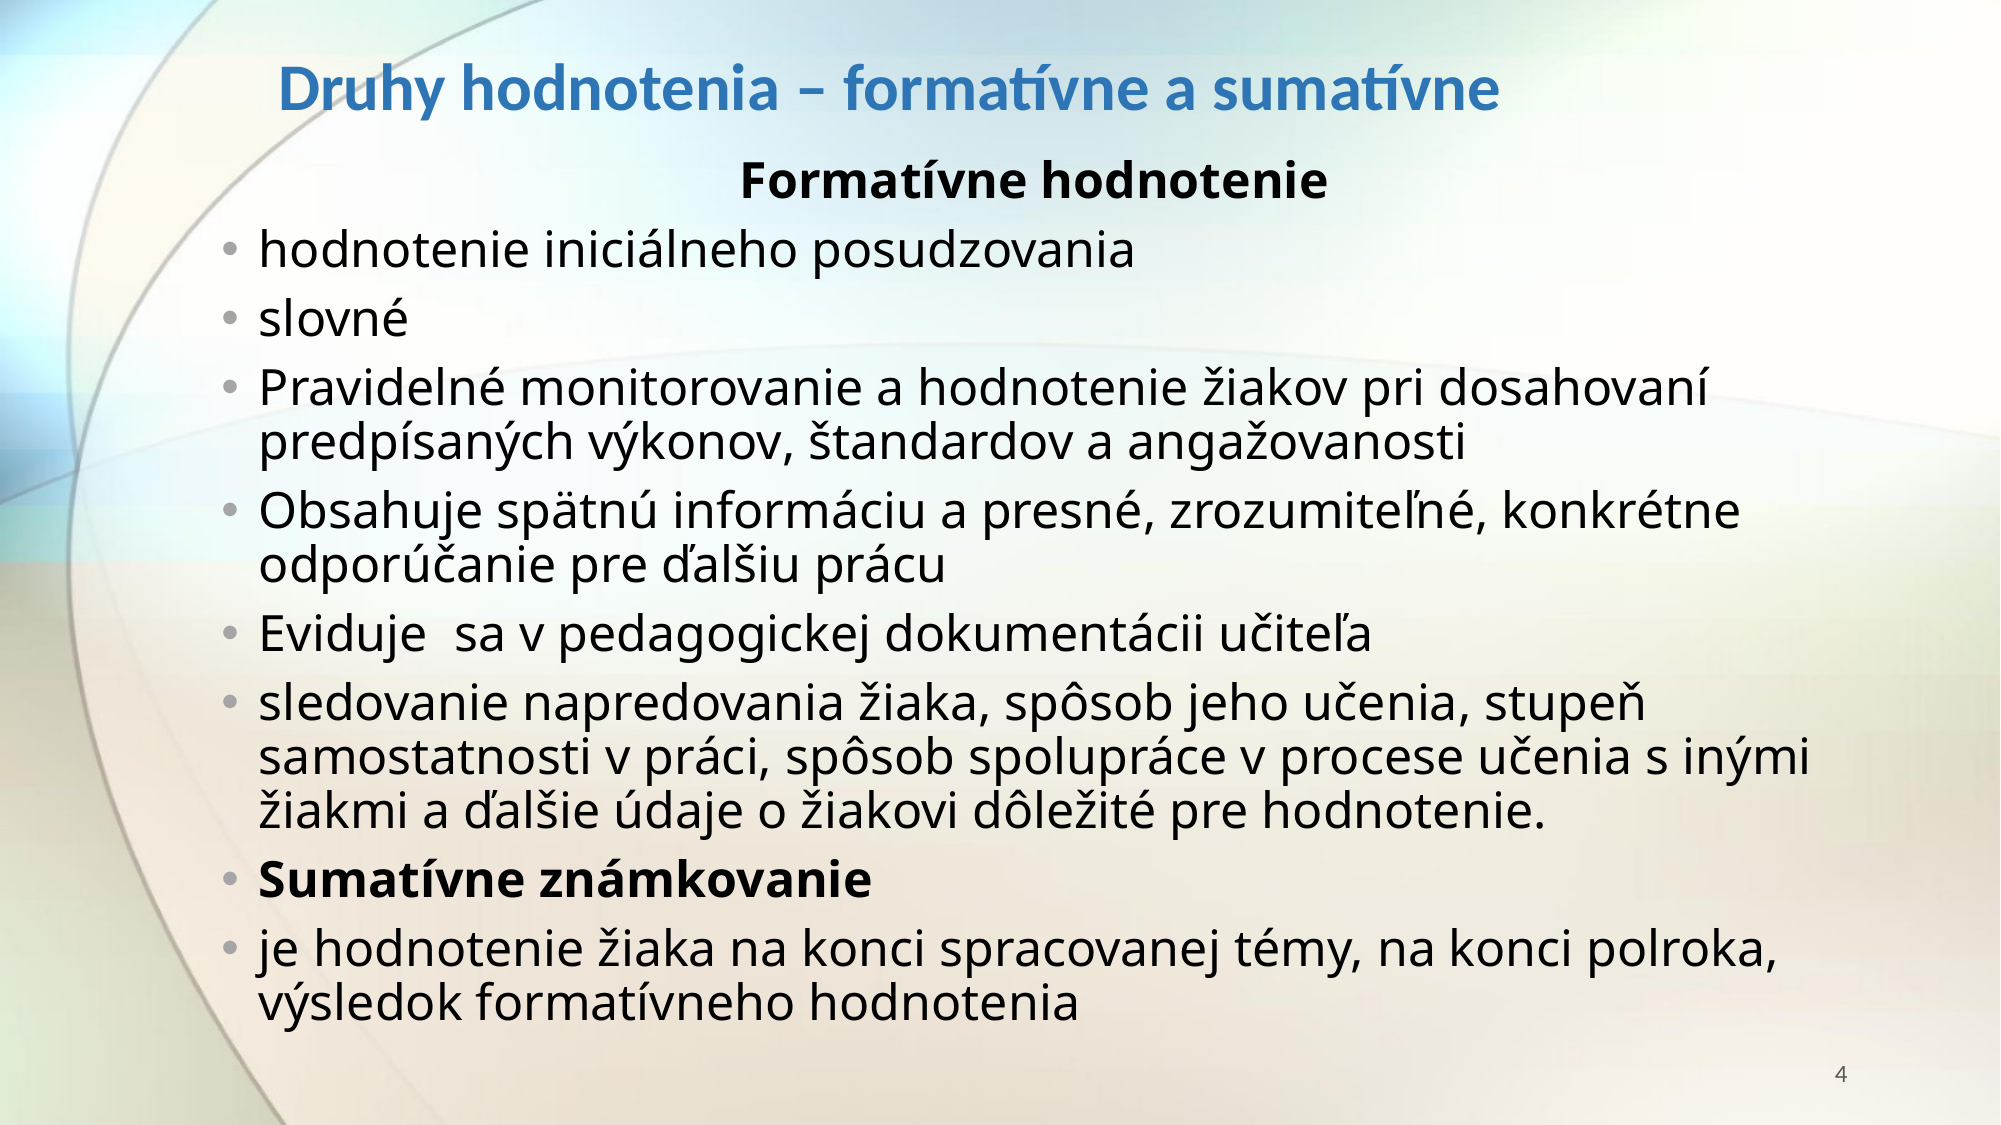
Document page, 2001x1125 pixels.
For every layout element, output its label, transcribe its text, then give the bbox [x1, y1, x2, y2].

picture [0, 0, 2001, 1125]
title Druhy hodnotenia – formatívne a sumatívne [263, 42, 1667, 125]
slide_number 4 [1325, 1042, 1863, 1103]
list Formatívne hodnotenie hodnotenie iniciálneho posudzovania slovné Pravidelné monitorovanie a hodnotenie žiakov pri dosahovaní predpísaných výkonov, štandardov a angažovanosti Obsahuje spätnú informáciu a presné, zrozumiteľné, konkrétne odporúčanie pre ďalšiu prácu Eviduje sa v pedagogickej dokumentácii učiteľa sledovanie napredovania žiaka, spôsob jeho učenia, stupeň samostatnosti v práci, spôsob spolupráce v procese učenia s inými žiakmi a ďalšie údaje o žiakovi dôležité pre hodnotenie. Sumatívne známkovanie je hodnotenie žiaka na konci spracovanej témy, na konci polroka, výsledok formatívneho hodnotenia [206, 147, 1863, 1103]
